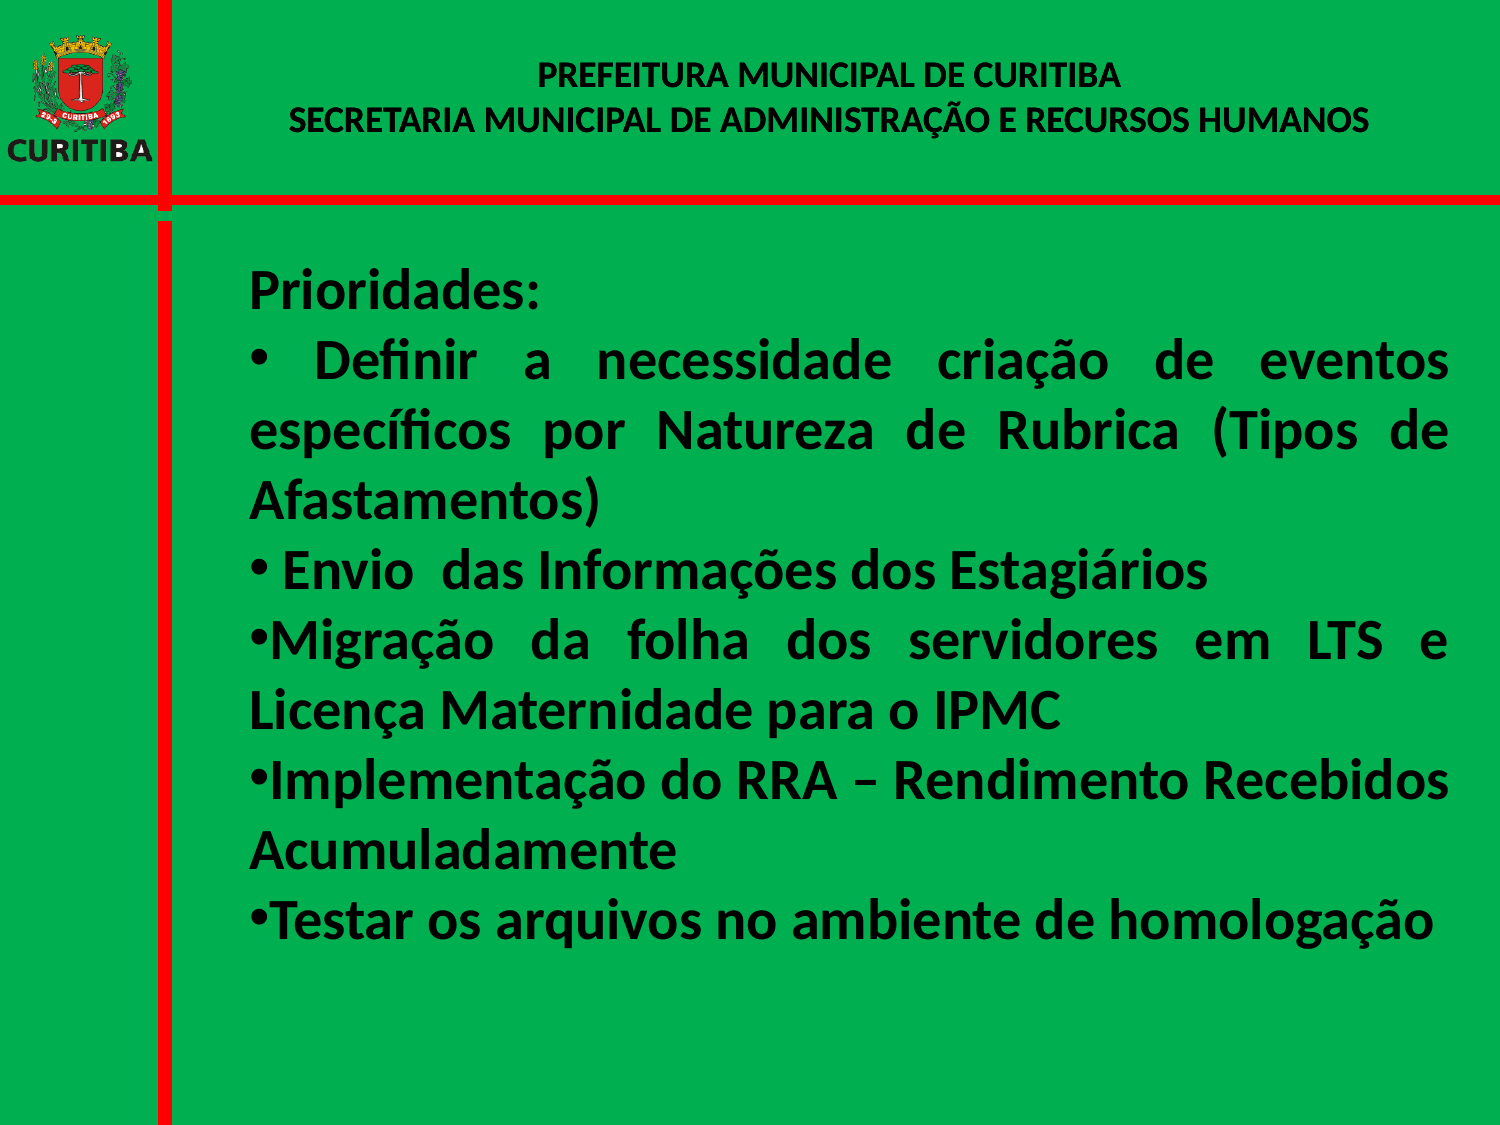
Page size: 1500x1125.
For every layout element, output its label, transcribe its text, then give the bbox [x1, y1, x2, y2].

text_box PREFEITURA MUNICIPAL DE CURITIBA SECRETARIA MUNICIPAL DE ADMINISTRAÇÃO E RECURSOS HUMANOS [273, 42, 1386, 148]
picture [6, 35, 153, 164]
text_box Prioridades: Definir a necessidade criação de eventos específicos por Natureza de Rubrica (Tipos de Afastamentos) Envio das Informações dos Estagiários Migração da folha dos servidores em LTS e Licença Maternidade para o IPMC Implementação do RRA – Rendimento Recebidos Acumuladamente Testar os arquivos no ambiente de homologação [234, 163, 1465, 1125]
